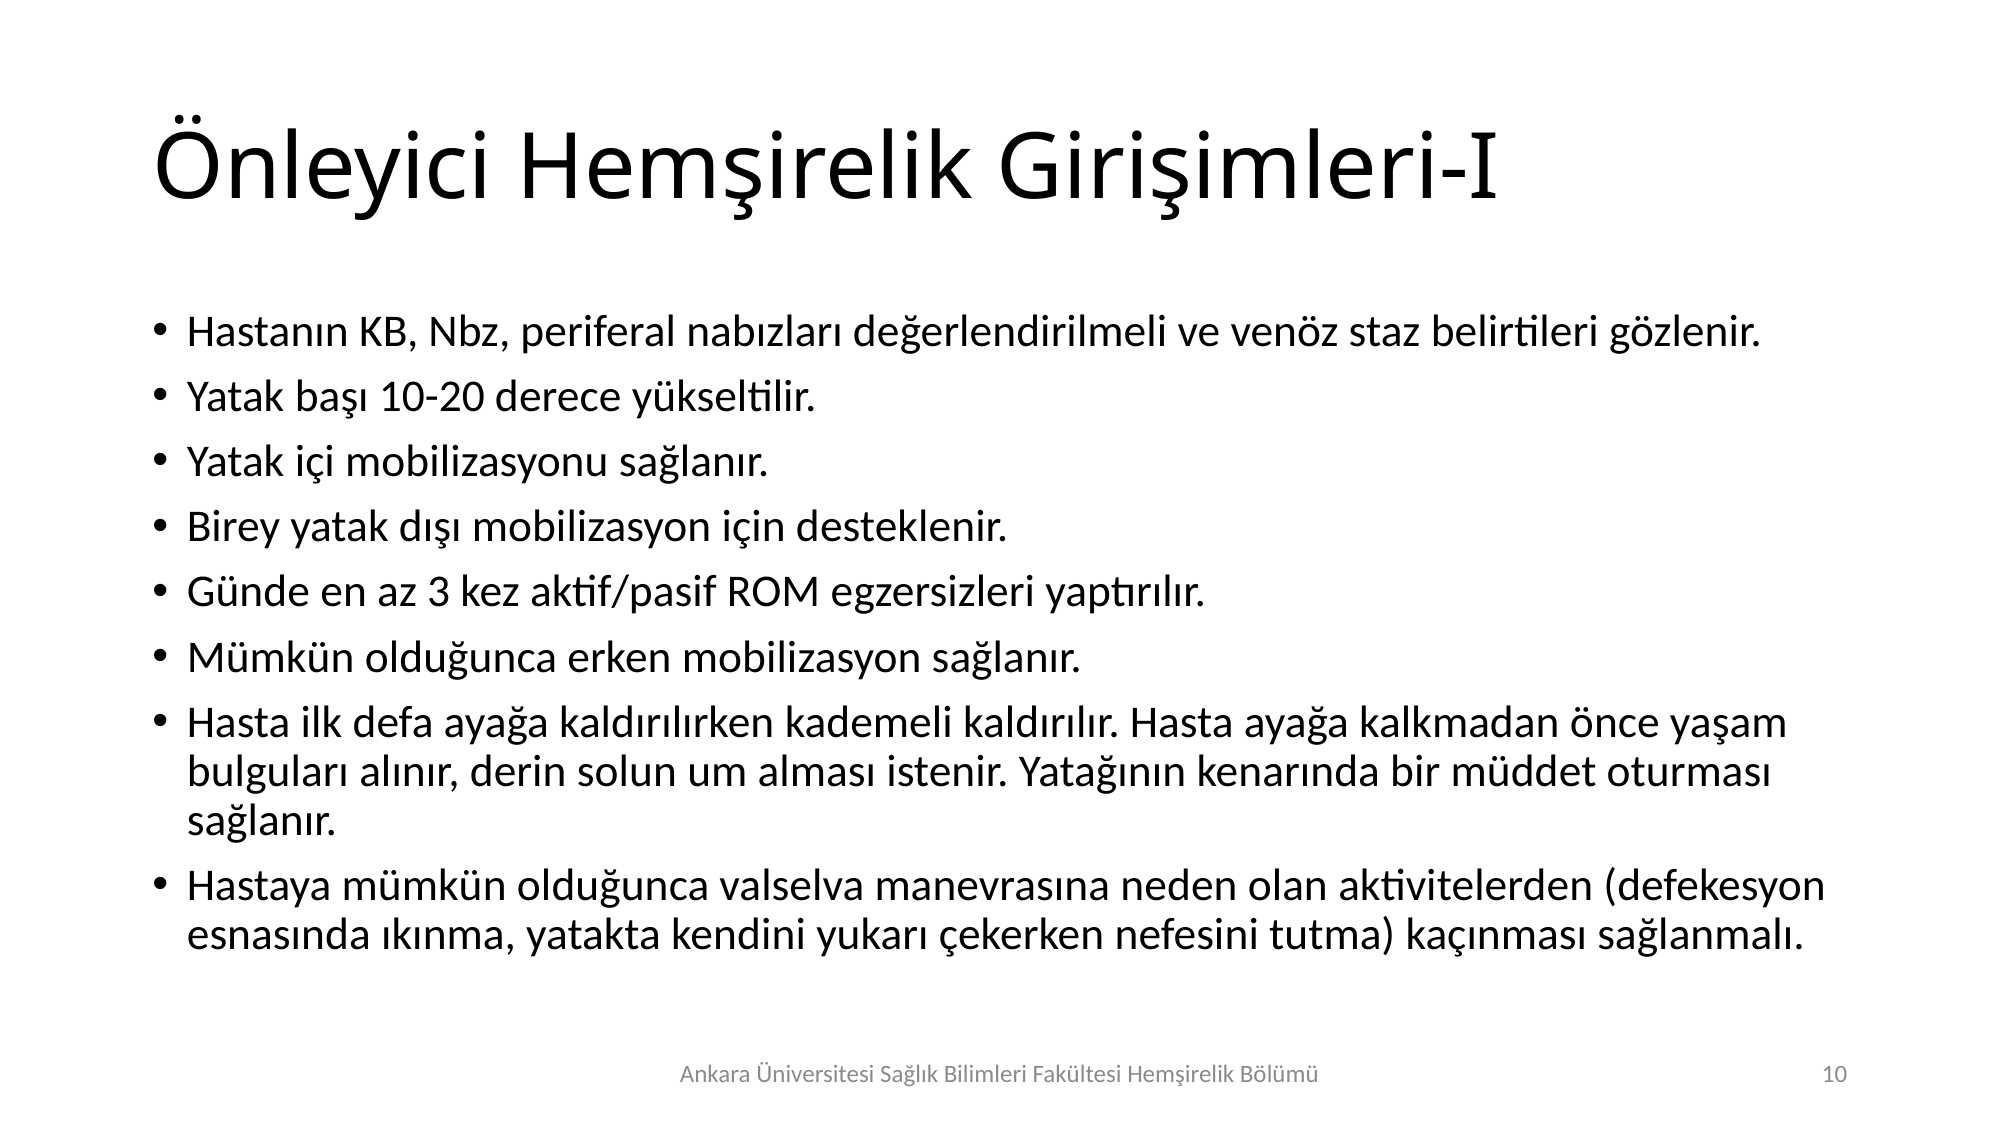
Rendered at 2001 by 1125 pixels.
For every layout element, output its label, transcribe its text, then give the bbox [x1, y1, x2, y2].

list Hastanın KB, Nbz, periferal nabızları değerlendirilmeli ve venöz staz belirtileri gözlenir. Yatak başı 10-20 derece yükseltilir. Yatak içi mobilizasyonu sağlanır. Birey yatak dışı mobilizasyon için desteklenir. Günde en az 3 kez aktif/pasif ROM egzersizleri yaptırılır. Mümkün olduğunca erken mobilizasyon sağlanır. Hasta ilk defa ayağa kaldırılırken kademeli kaldırılır. Hasta ayağa kalkmadan önce yaşam bulguları alınır, derin solun um alması istenir. Yatağının kenarında bir müddet oturması sağlanır. Hastaya mümkün olduğunca valselva manevrasına neden olan aktivitelerden (defekesyon esnasında ıkınma, yatakta kendini yukarı çekerken nefesini tutma) kaçınması sağlanmalı. [137, 299, 1863, 1014]
slide_number 10 [1412, 1042, 1863, 1103]
title Önleyici Hemşirelik Girişimleri-I [137, 59, 1863, 278]
footer Ankara Üniversitesi Sağlık Bilimleri Fakültesi Hemşirelik Bölümü [662, 1042, 1338, 1103]
